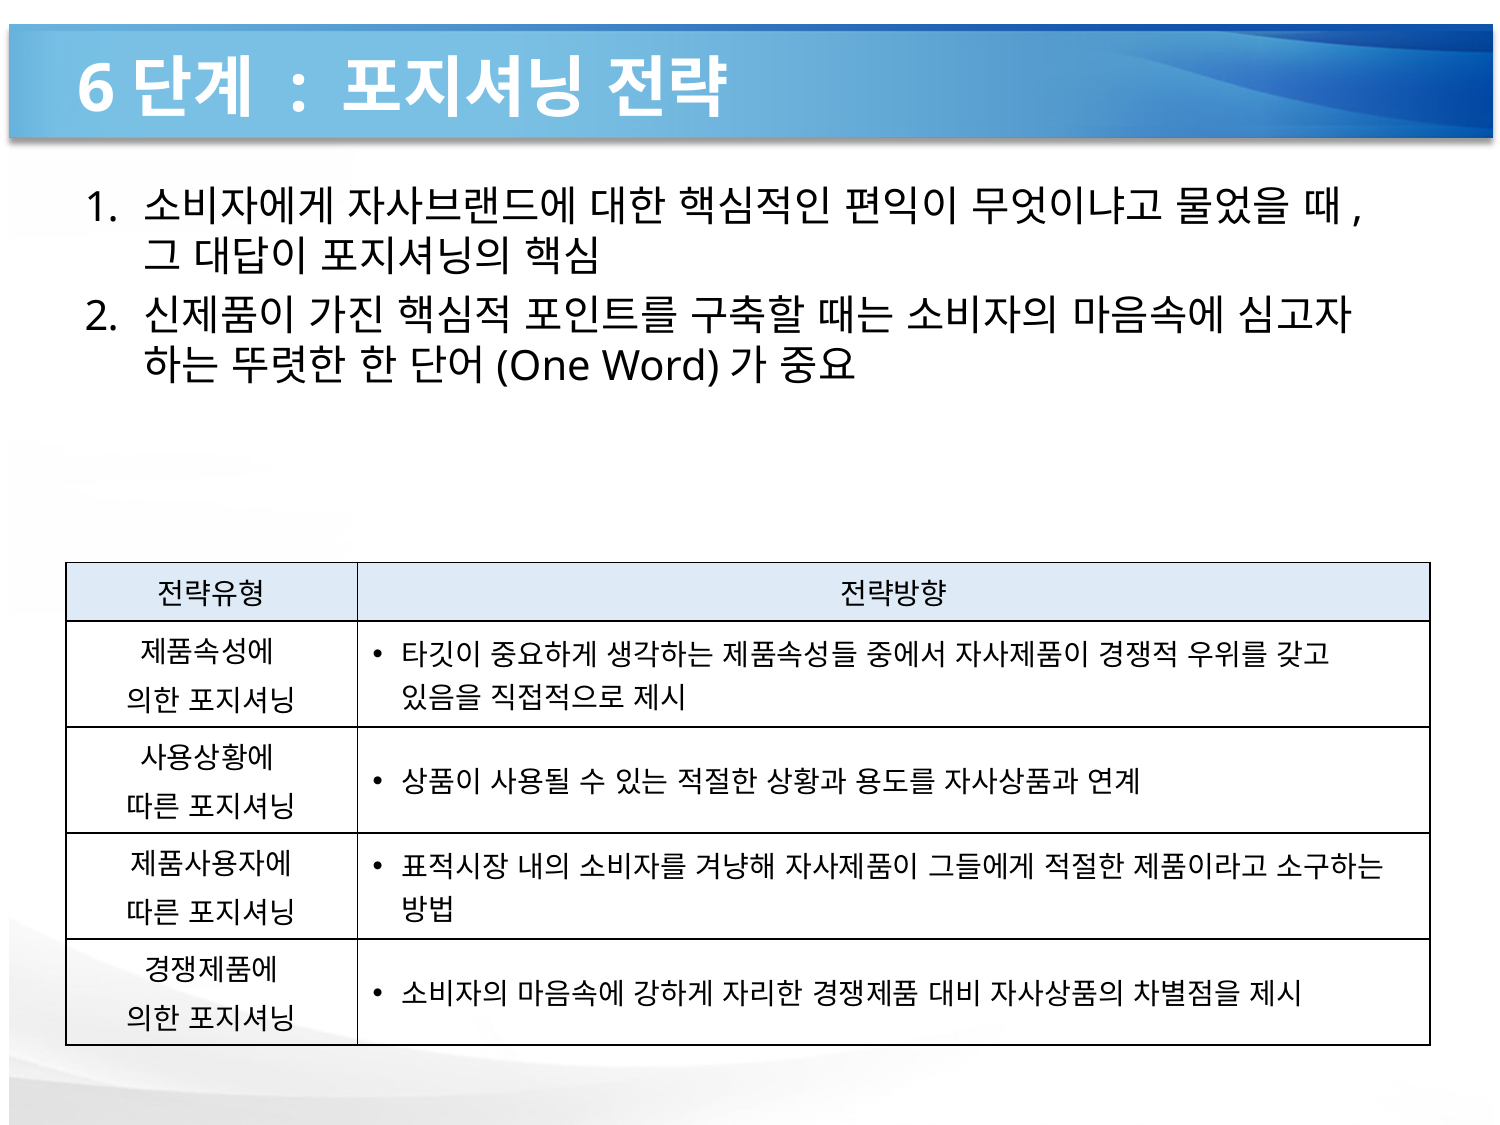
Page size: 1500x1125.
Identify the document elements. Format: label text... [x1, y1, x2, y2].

table_cell 제품속성에 의한 포지셔닝 [67, 622, 357, 726]
list 소비자에게 자사브랜드에 대한 핵심적인 편익이 무엇이냐고 물었을 때, 그 대답이 포지셔닝의 핵심 신제품이 가진 핵심적 포인트를 구축할 때는 소비자의 마음속에 심고자 하는 뚜렷한 한 단어(One Word)가 중요 [69, 172, 1431, 562]
table_cell 제품사용자에 따른 포지셔닝 [67, 834, 357, 938]
title 6단계 : 포지셔닝 전략 [62, 37, 1438, 132]
picture [0, 0, 1500, 1125]
table_header 전략방향 [358, 563, 1429, 620]
table_header 전략유형 [67, 563, 357, 620]
table_cell 타깃이 중요하게 생각하는 제품속성들 중에서 자사제품이 경쟁적 우위를 갖고 있음을 직접적으로 제시 [358, 622, 1429, 726]
table_cell 표적시장 내의 소비자를 겨냥해 자사제품이 그들에게 적절한 제품이라고 소구하는 방법 [358, 834, 1429, 938]
table_cell 사용상황에 따른 포지셔닝 [67, 728, 357, 832]
table_cell 상품이 사용될 수 있는 적절한 상황과 용도를 자사상품과 연계 [358, 728, 1429, 832]
table_cell 경쟁제품에 의한 포지셔닝 [67, 940, 357, 1044]
table_cell 소비자의 마음속에 강하게 자리한 경쟁제품 대비 자사상품의 차별점을 제시 [358, 940, 1429, 1044]
